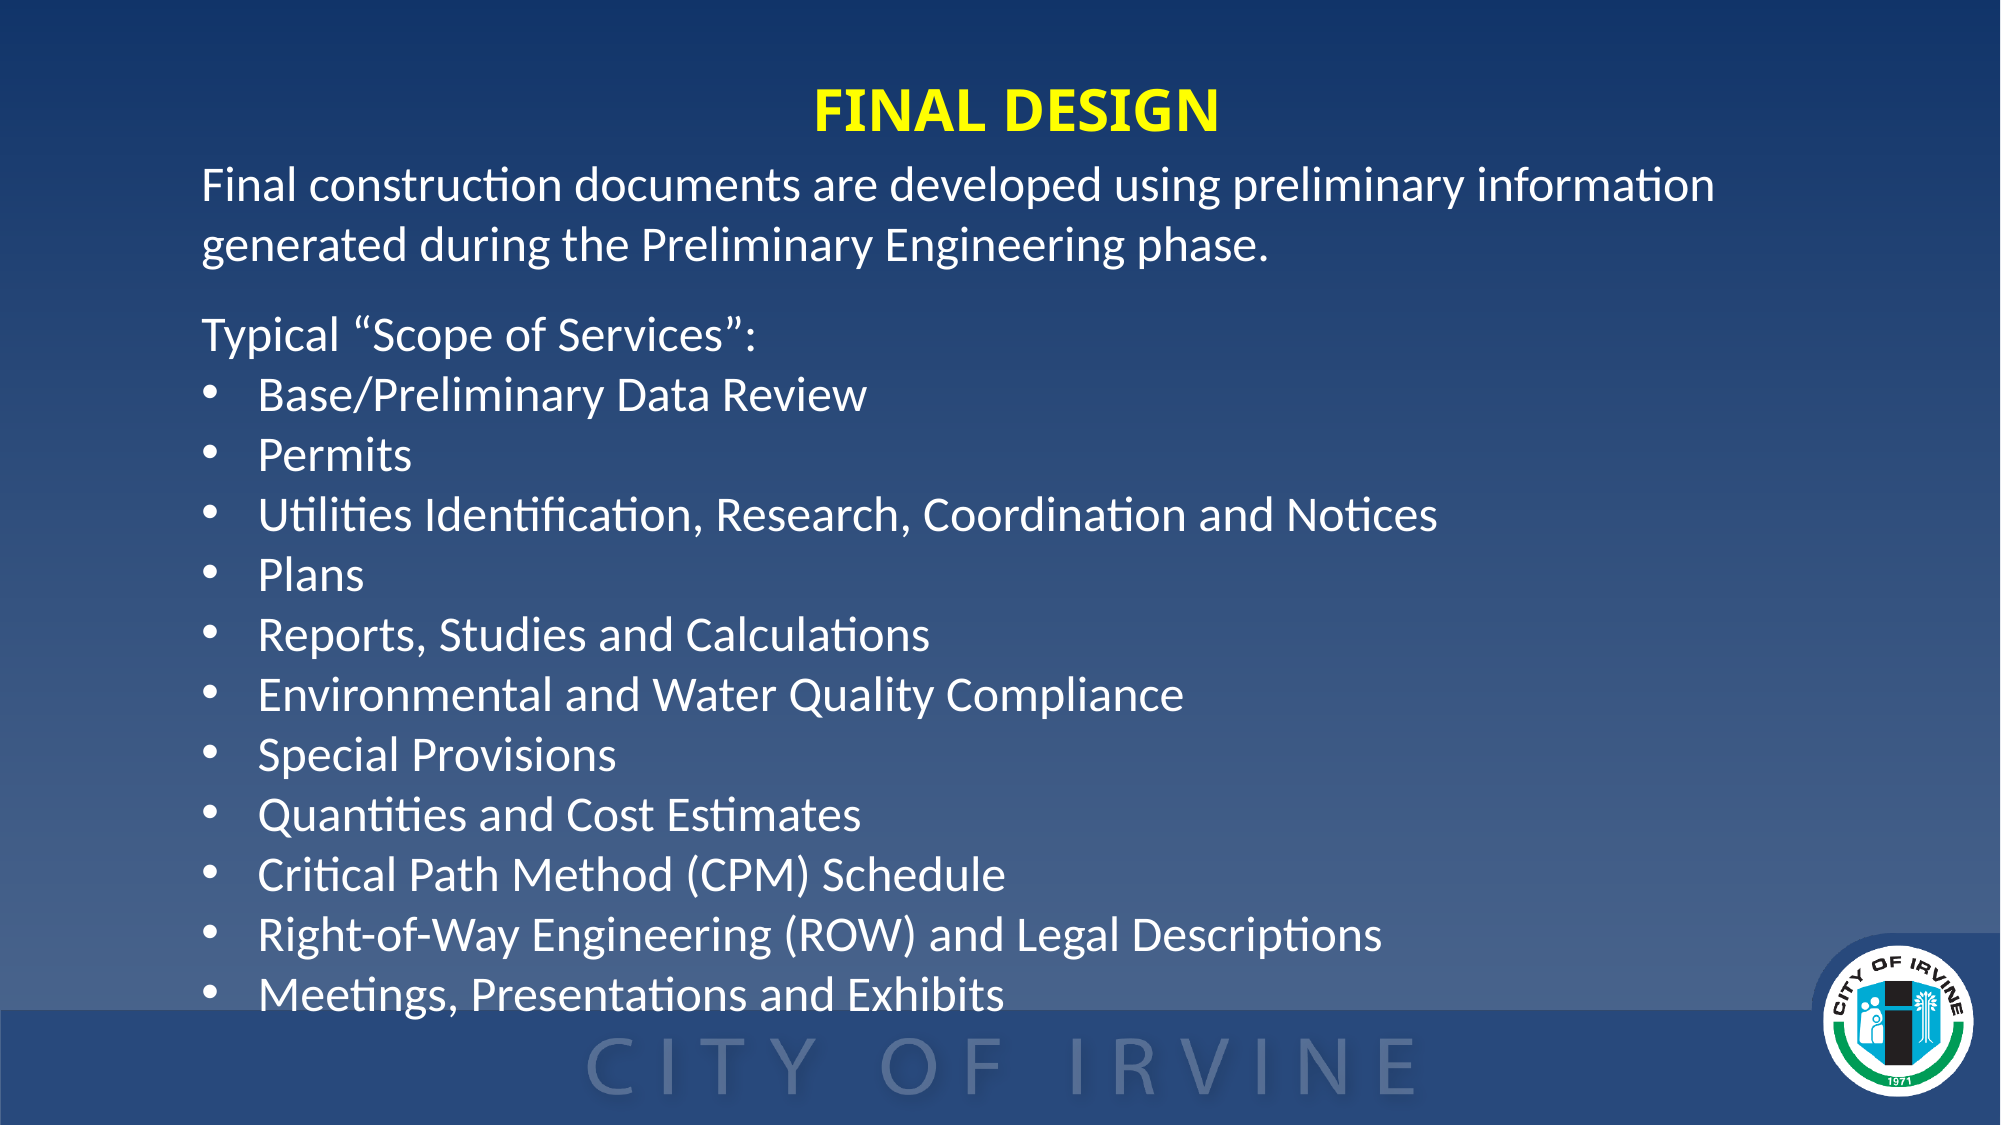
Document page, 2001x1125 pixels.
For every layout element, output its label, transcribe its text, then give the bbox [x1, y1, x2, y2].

picture [0, 0, 2001, 1125]
text_box Final construction documents are developed using preliminary information generated during the Preliminary Engineering phase. Typical “Scope of Services”: Base/Preliminary Data Review Permits Utilities Identification, Research, Coordination and Notices Plans Reports, Studies and Calculations Environmental and Water Quality Compliance Special Provisions Quantities and Cost Estimates Critical Path Method (CPM) Schedule Right-of-Way Engineering (ROW) and Legal Descriptions Meetings, Presentations and Exhibits [186, 143, 1759, 1029]
text_box FINAL DESIGN [229, 70, 1717, 143]
